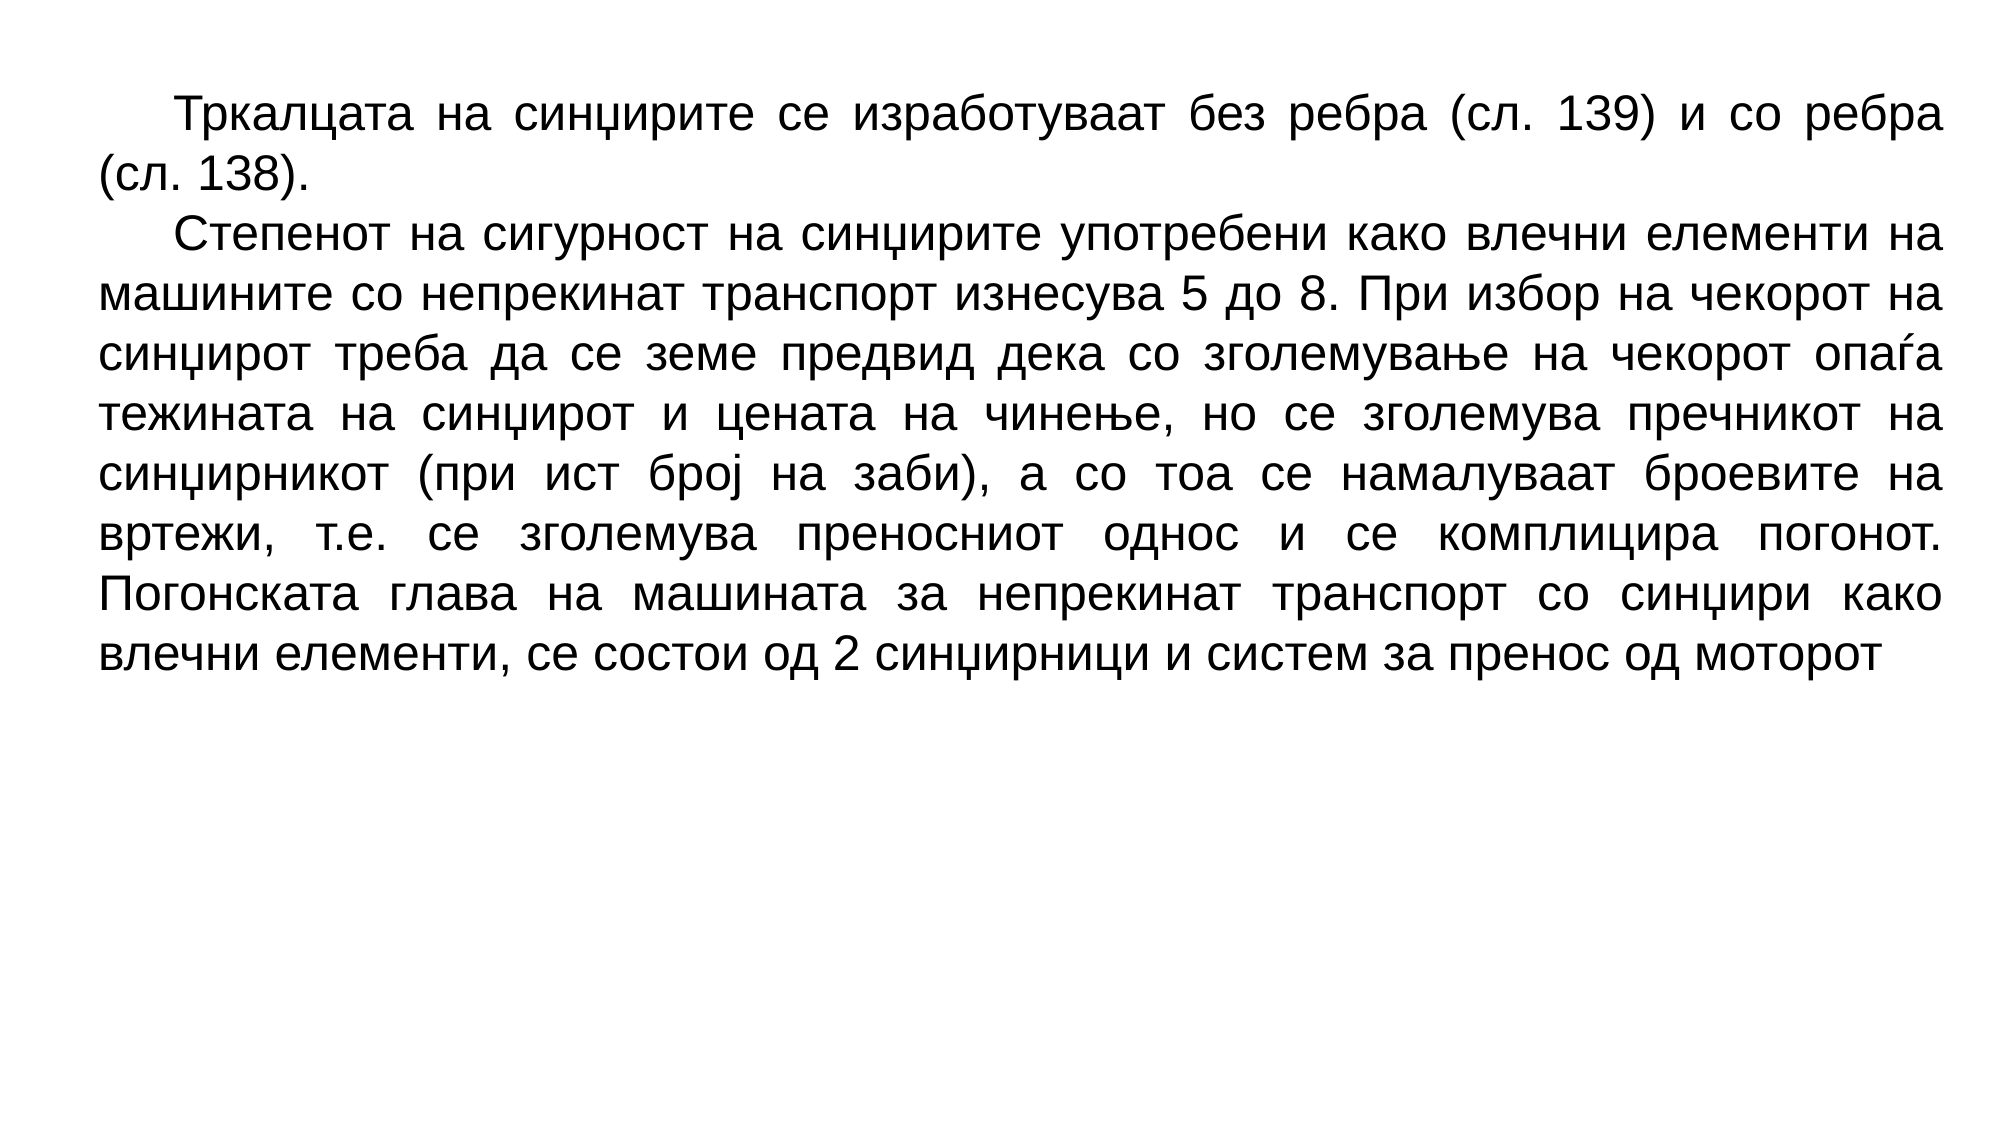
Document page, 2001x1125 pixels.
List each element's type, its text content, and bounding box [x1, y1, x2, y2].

text_box Тркалцата на синџирите се изработуваат без ребра (сл. 139) и со ребра (сл. 138). Степенот на сигурност на синџирите употребени како влечни елементи на машините со непрекинат транспорт изнесува 5 до 8. При избор на чекорот на синџирот треба да се земе предвид дека со зголемување на чекорот опаѓа тежината на синџирот и цената на чинење, но се зголемува пречникот на синџирникот (при ист број на заби), а со тоа се намалуваат броевите на вртежи, т.е. се зголемува преносниот однос и се комплицира погонот. Погонската глава на машината за непрекинат транспорт со синџири како влечни елементи, се состои од 2 синџирници и систем за пренос од моторот [83, 73, 1959, 689]
